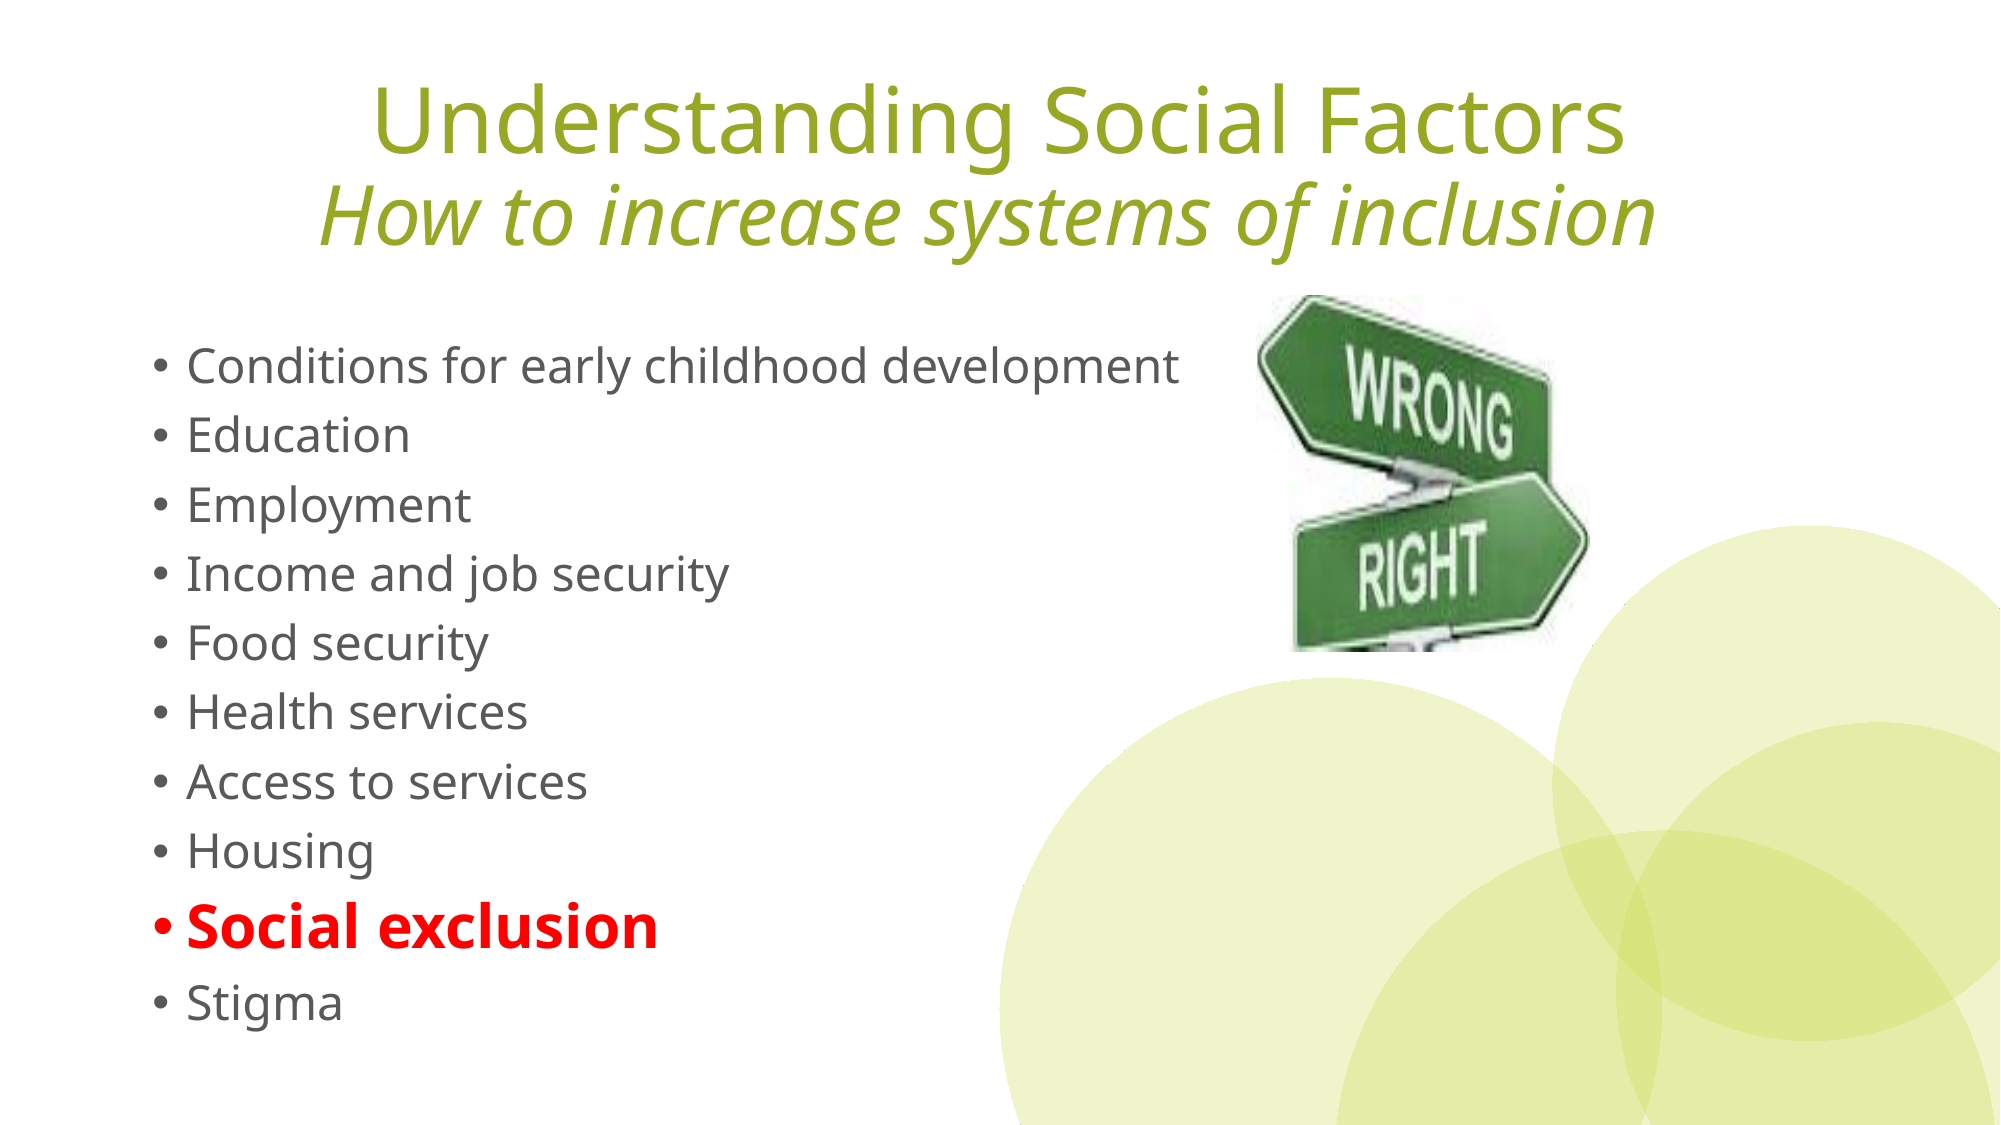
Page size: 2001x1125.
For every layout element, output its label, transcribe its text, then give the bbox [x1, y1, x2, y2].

picture [999, 526, 2000, 1125]
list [1255, 295, 1590, 652]
title Understanding Social Factors How to increase systems of inclusion [137, 59, 1863, 278]
list Conditions for early childhood development Education Employment Income and job security Food security Health services Access to services Housing Social exclusion Stigma [137, 334, 1204, 1087]
